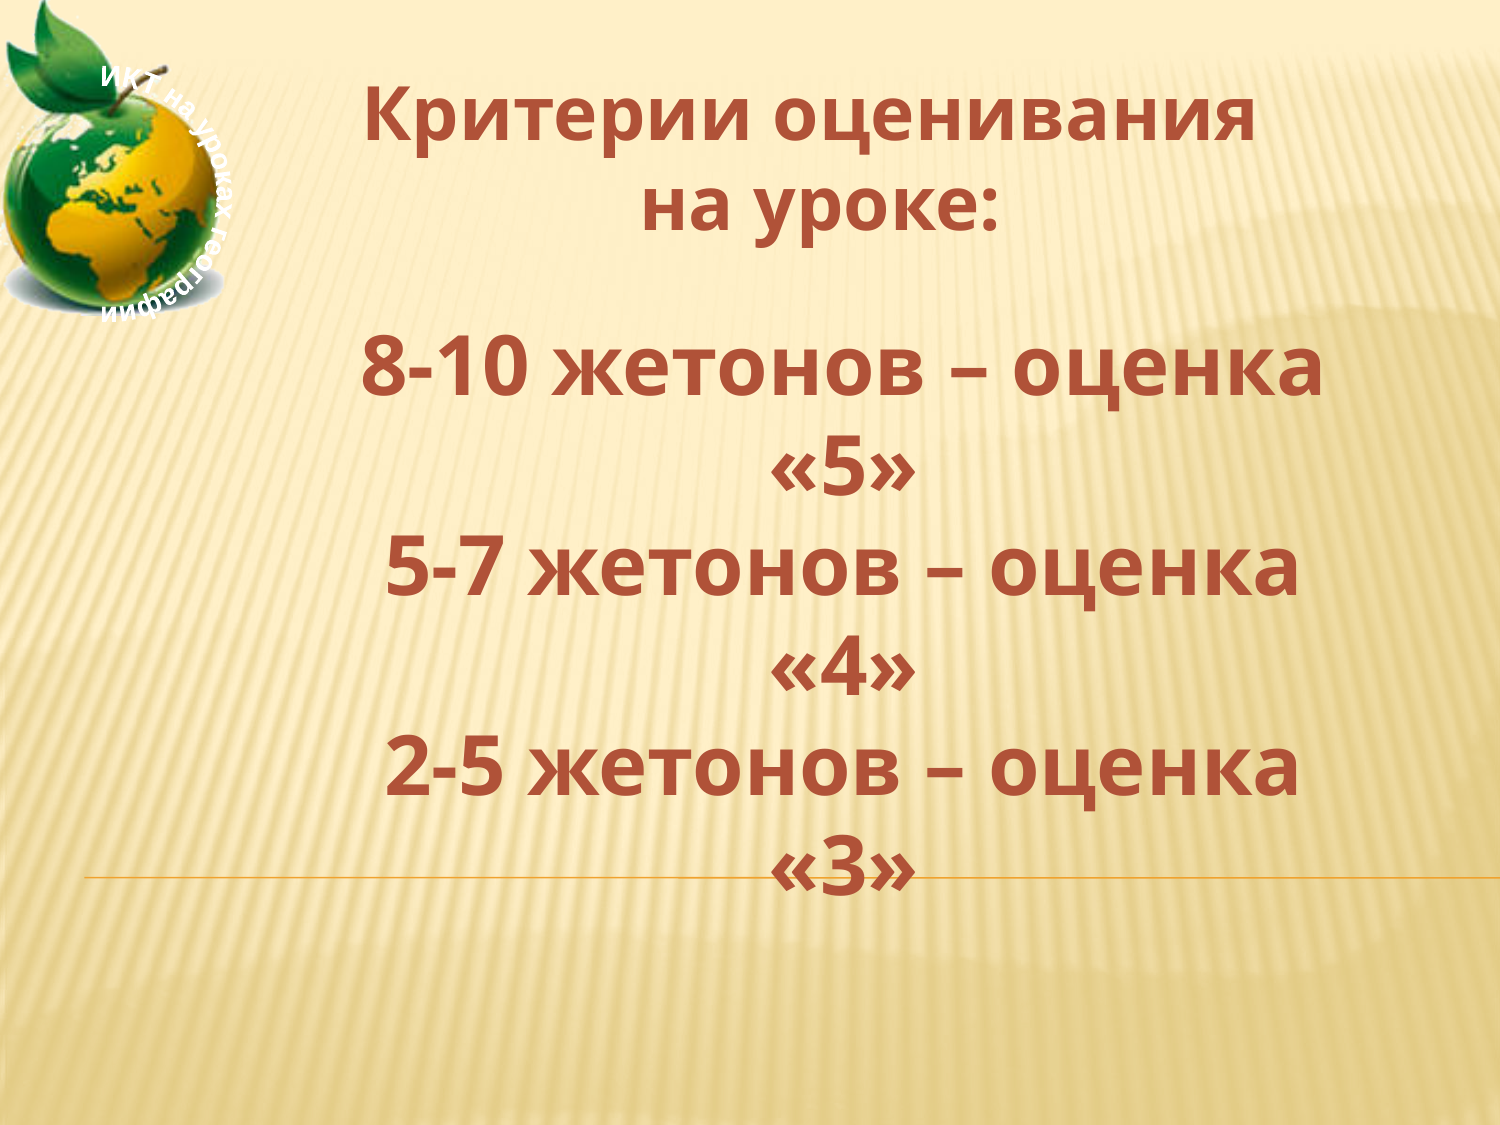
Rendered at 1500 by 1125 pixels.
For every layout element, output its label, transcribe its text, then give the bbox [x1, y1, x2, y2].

text_box 8-10 жетонов – оценка «5» 5-7 жетонов – оценка «4» 2-5 жетонов – оценка «3» [328, 304, 1360, 1125]
text_box [375, 54, 1459, 160]
picture [0, 0, 231, 317]
text_box Критерии оценивания на уроке: [304, 58, 1336, 334]
